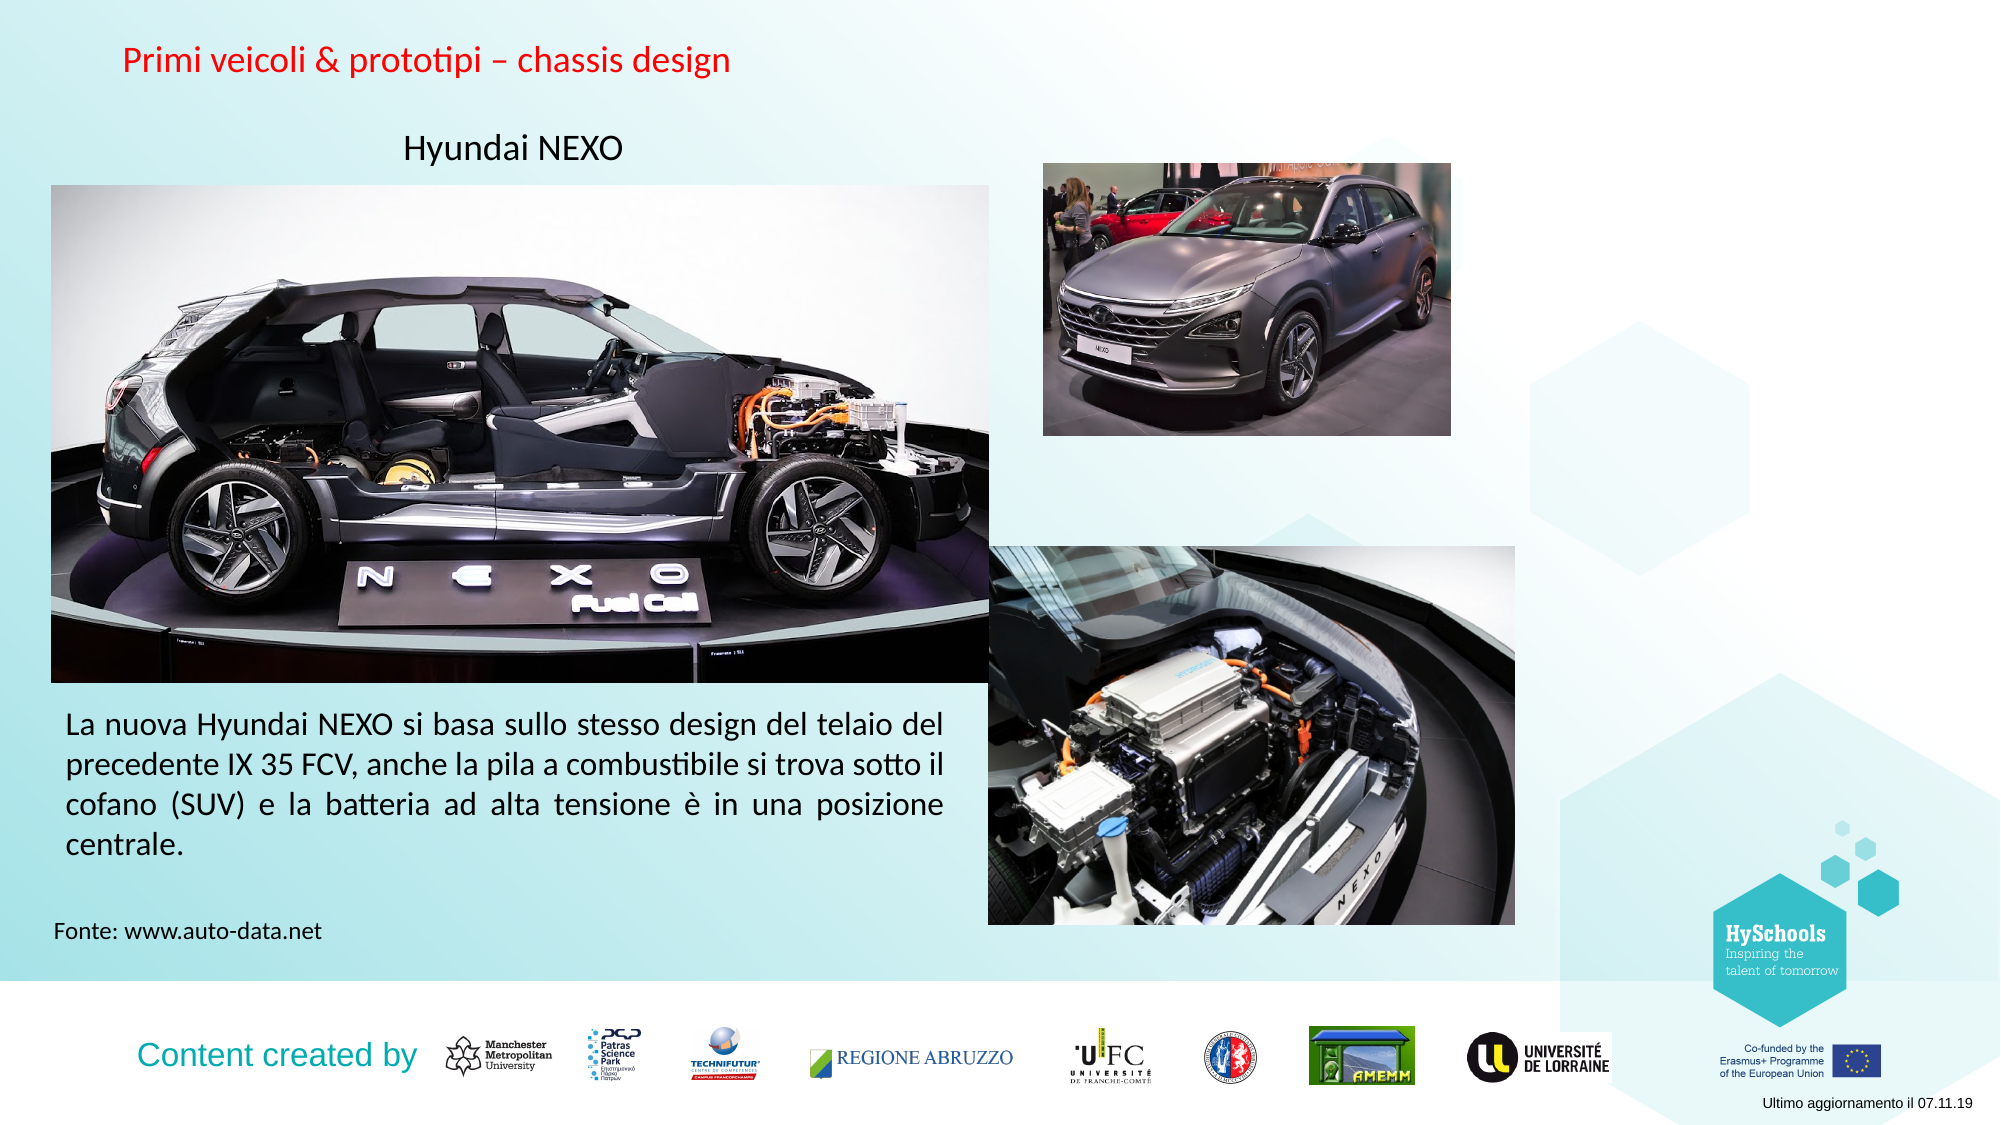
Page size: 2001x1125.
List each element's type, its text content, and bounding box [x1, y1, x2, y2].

text_box Primi veicoli & prototipi – chassis design [107, 27, 811, 88]
text_box Hyundai NEXO [388, 115, 666, 176]
text_box Fonte: www.auto-data.net [39, 907, 387, 953]
picture [0, 0, 2000, 1125]
text_box Ultimo aggiornamento il 07.11.19 [1747, 1086, 1988, 1119]
text_box La nuova Hyundai NEXO si basa sullo stesso design del telaio del precedente IX 35 FCV, anche la pila a combustibile si trova sotto il cofano (SUV) e la batteria ad alta tensione è in una posizione centrale. [50, 694, 961, 870]
